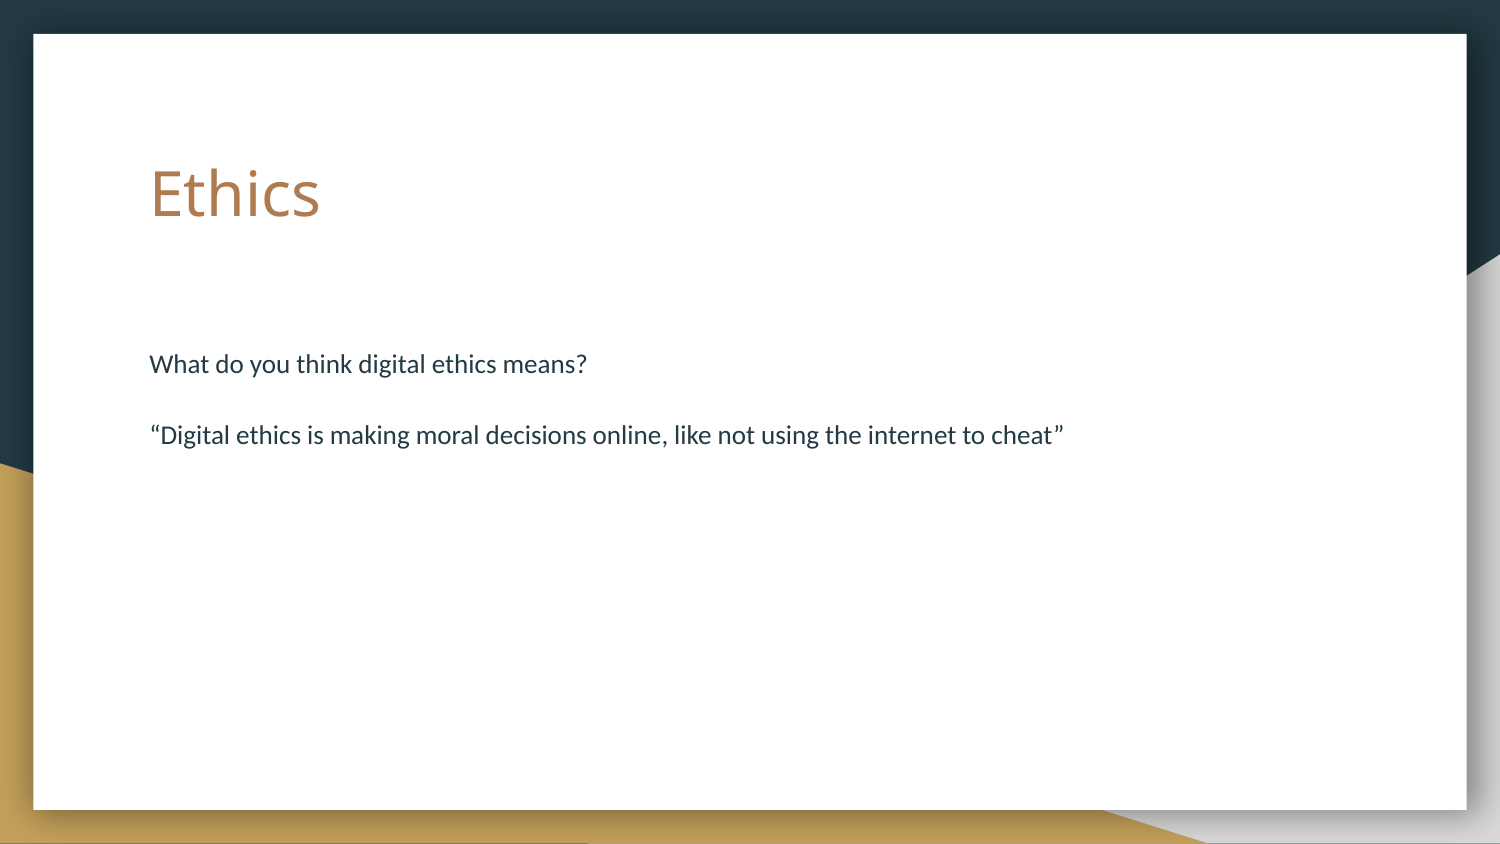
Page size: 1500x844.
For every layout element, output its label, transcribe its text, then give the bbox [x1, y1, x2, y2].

title Ethics [134, 138, 1366, 296]
list What do you think digital ethics means? “Digital ethics is making moral decisions online, like not using the internet to cheat” [134, 326, 1366, 729]
